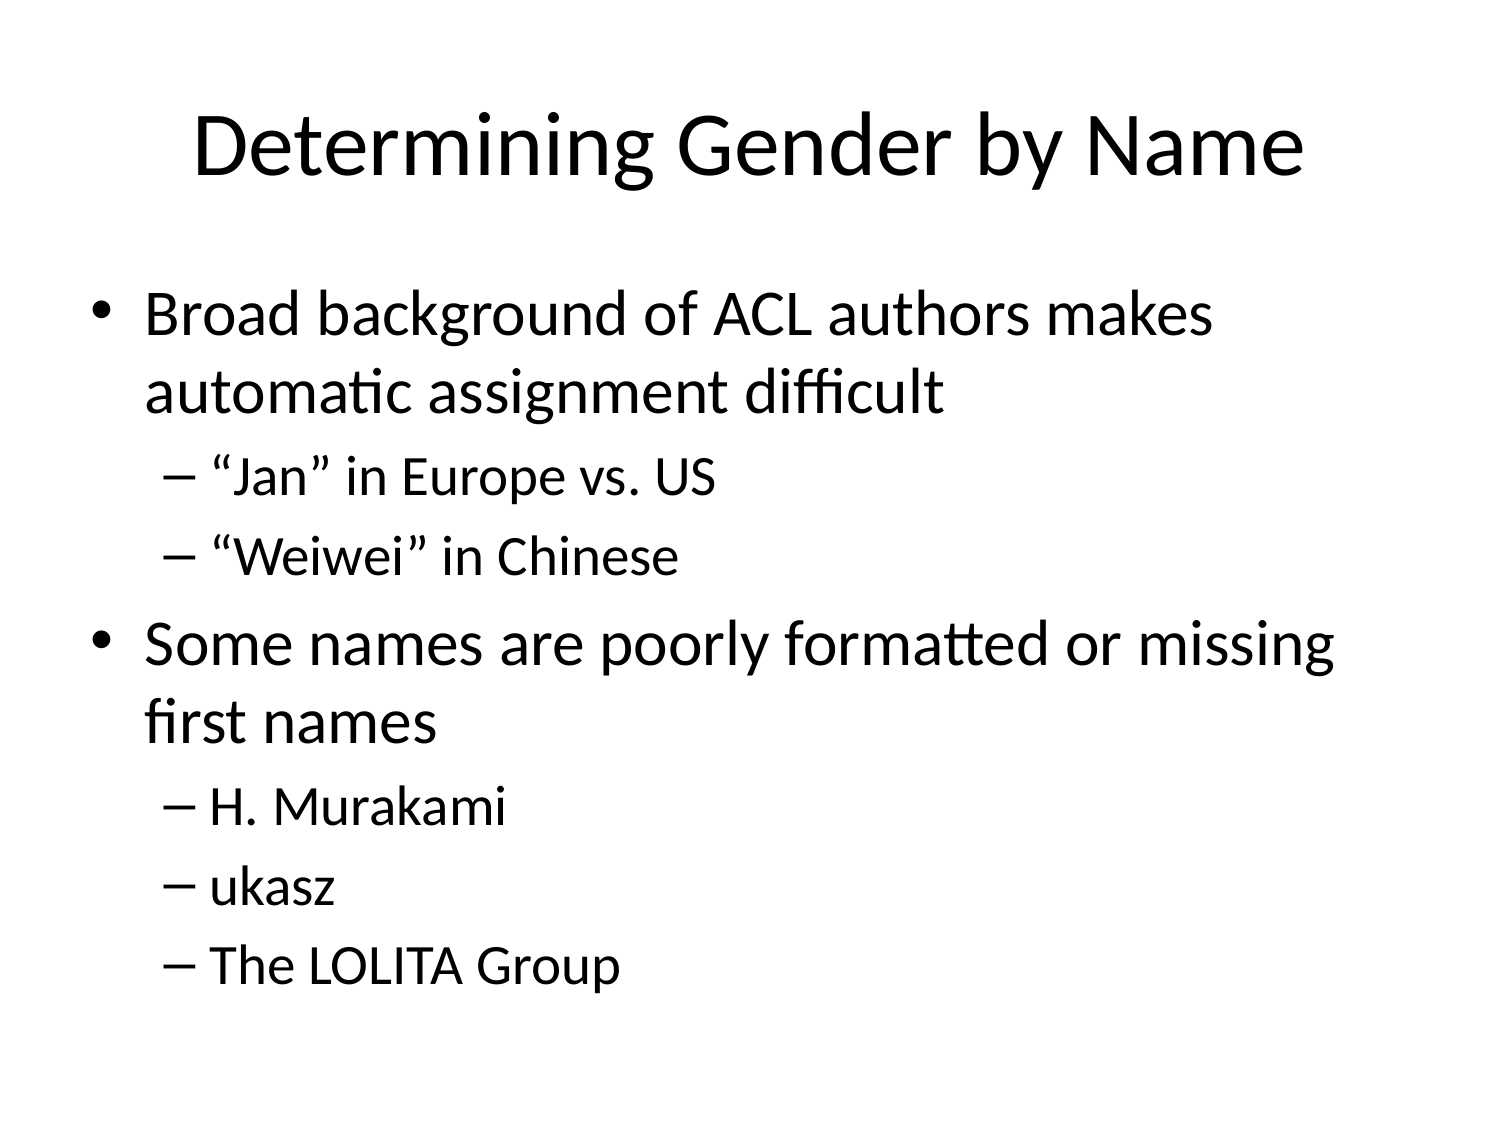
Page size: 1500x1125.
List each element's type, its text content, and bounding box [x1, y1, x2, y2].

title Determining Gender by Name [75, 45, 1425, 233]
list Broad background of ACL authors makes automatic assignment difficult “Jan” in Europe vs. US “Weiwei” in Chinese Some names are poorly formatted or missing first names H. Murakami ukasz The LOLITA Group [75, 262, 1425, 1005]
